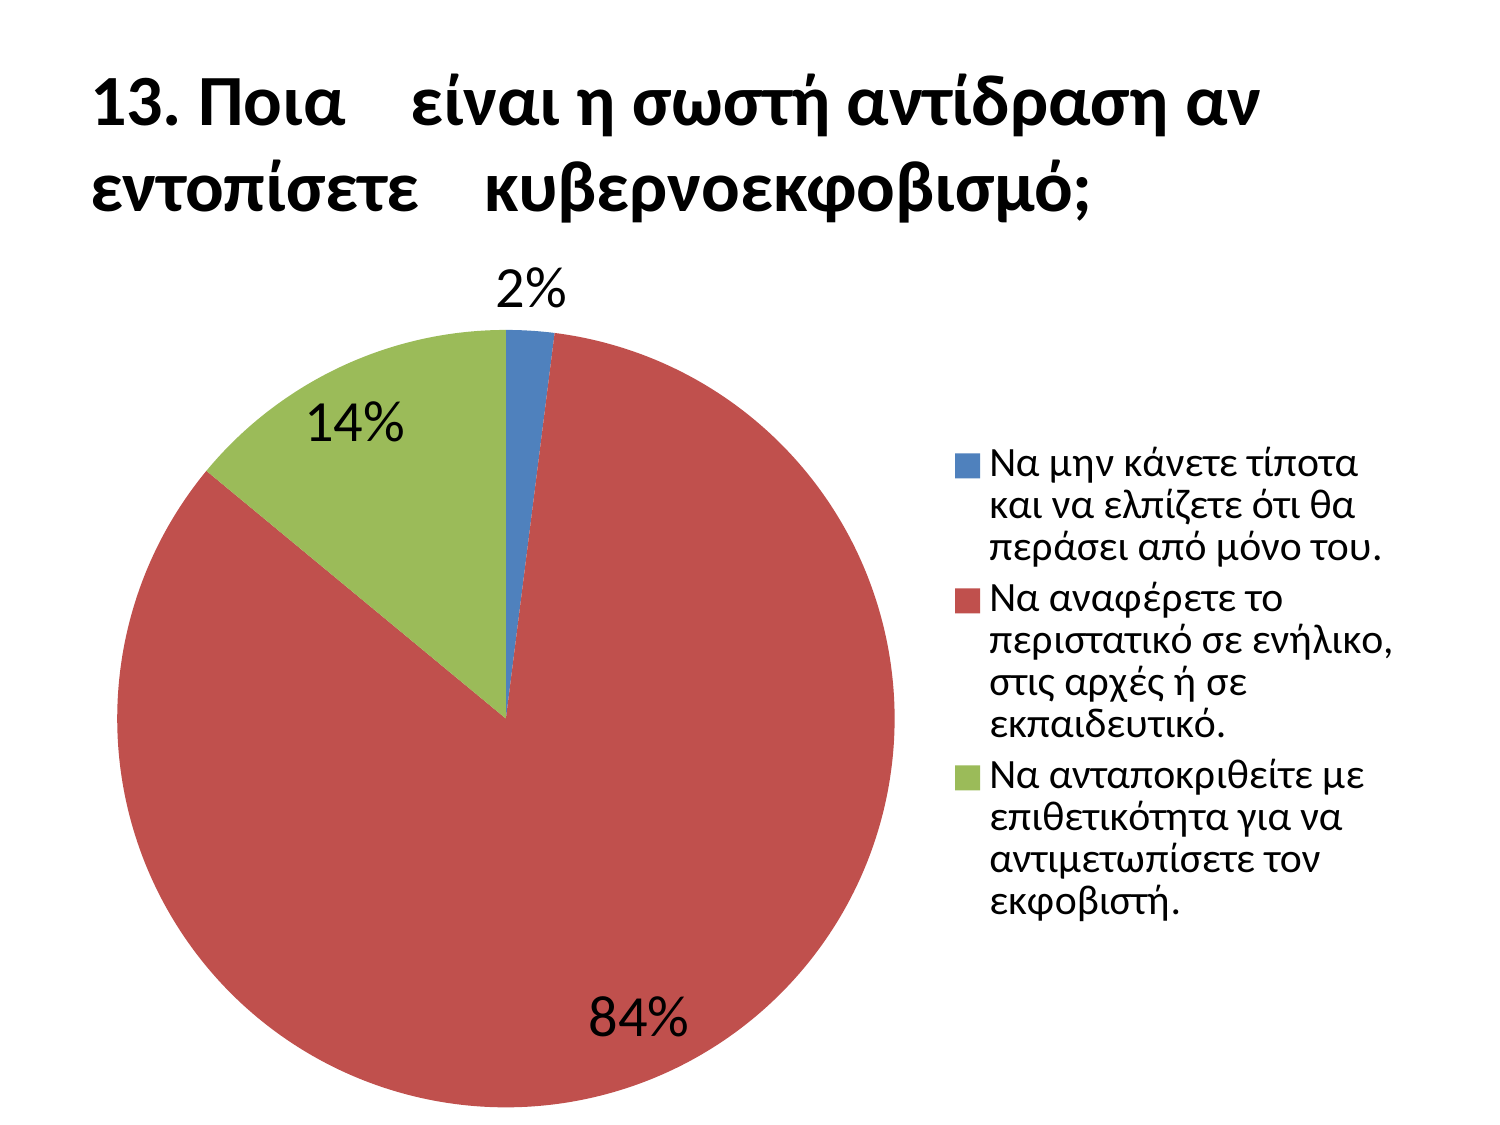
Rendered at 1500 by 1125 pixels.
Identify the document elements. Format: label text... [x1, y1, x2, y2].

chart [70, 245, 1421, 1125]
title 13. Ποια είναι η σωστή αντίδραση αν εντοπίσετε κυβερνοεκφοβισμό; [75, 45, 1425, 340]
